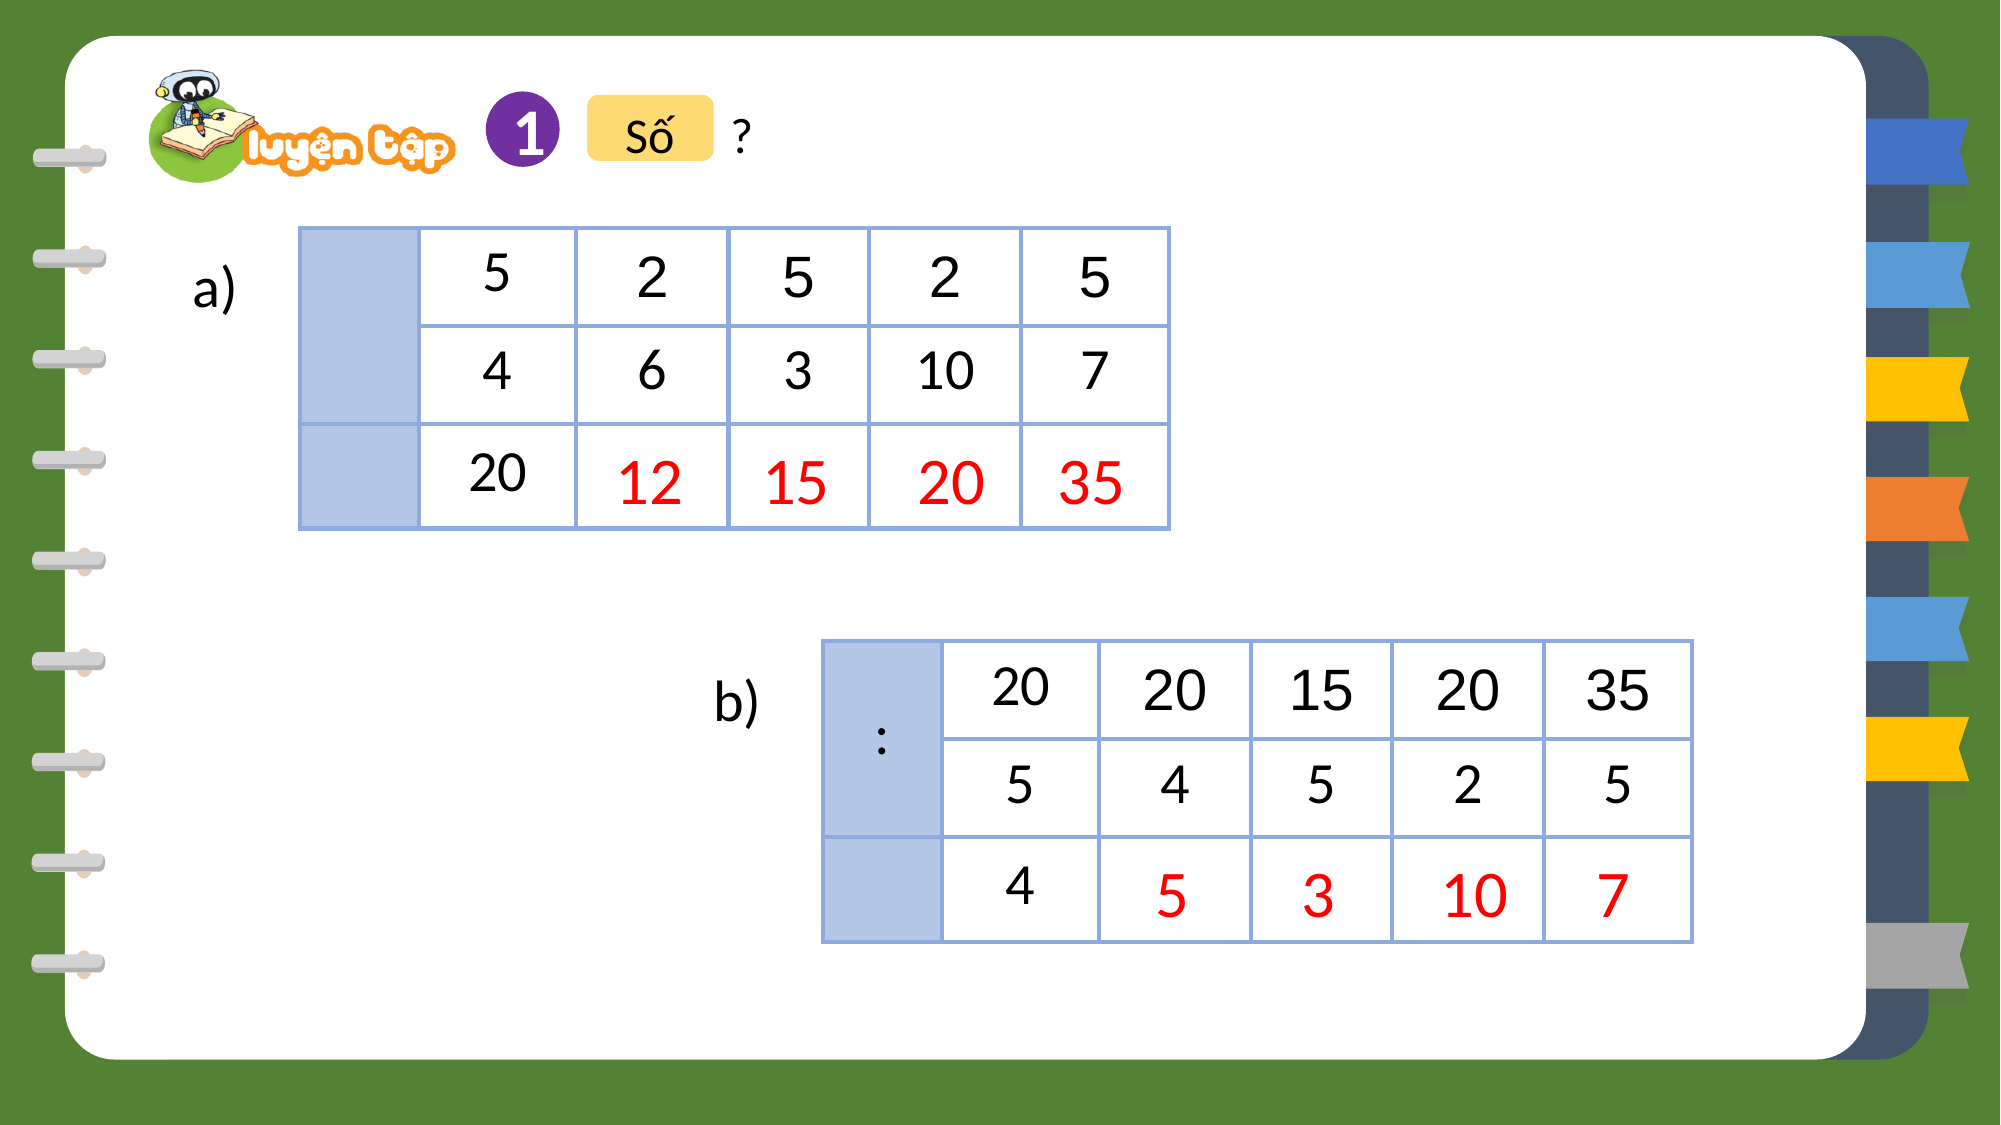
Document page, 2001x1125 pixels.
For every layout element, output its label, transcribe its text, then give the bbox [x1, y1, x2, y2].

table_cell ? [1253, 839, 1390, 940]
text_box 5 [1557, 848, 1671, 934]
text_box 5 [1126, 859, 1218, 923]
text_box 10 [1428, 858, 1521, 924]
text_box a) [177, 242, 253, 327]
table_header 35 [1546, 643, 1690, 737]
table_cell 5 [1253, 741, 1390, 835]
table_cell ? [1394, 839, 1542, 940]
text_box b) [698, 655, 777, 741]
table_cell 4 [944, 839, 1097, 940]
text_box 3 [1424, 855, 1525, 927]
text_box 35 [1047, 448, 1135, 508]
table_cell 5 [1546, 741, 1690, 835]
text_box 10 [1564, 855, 1665, 927]
table_header 15 [1253, 643, 1390, 737]
picture [119, 53, 487, 196]
table_cell 4 [1101, 741, 1249, 835]
text_box 5 [1269, 855, 1370, 927]
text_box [588, 95, 772, 174]
table_cell ? [1119, 852, 1225, 930]
table_header 20 [1101, 643, 1249, 737]
table_header 20 [944, 643, 1097, 737]
text_box 3 [1561, 852, 1667, 930]
table_cell ? [1101, 839, 1249, 940]
table_cell 2 [1394, 741, 1542, 835]
table_cell ? [1115, 848, 1229, 934]
text_box 5 [1421, 852, 1528, 930]
table_cell ? [1266, 852, 1372, 930]
table_cell ? [1417, 848, 1532, 934]
table_cell [825, 839, 940, 940]
text_box 3 [1272, 858, 1366, 924]
text_box 15 [752, 448, 840, 508]
text_box 12 [606, 448, 694, 508]
table_cell ? [1546, 839, 1690, 940]
table_header : [825, 643, 940, 835]
table_header 20 [1394, 643, 1542, 737]
table_cell 5 [944, 741, 1097, 835]
text_box 7 [1567, 858, 1661, 924]
table_cell ? [1262, 848, 1376, 934]
text_box 20 [908, 448, 996, 508]
text_box 1 [487, 91, 560, 167]
table_cell ? [1122, 855, 1222, 927]
